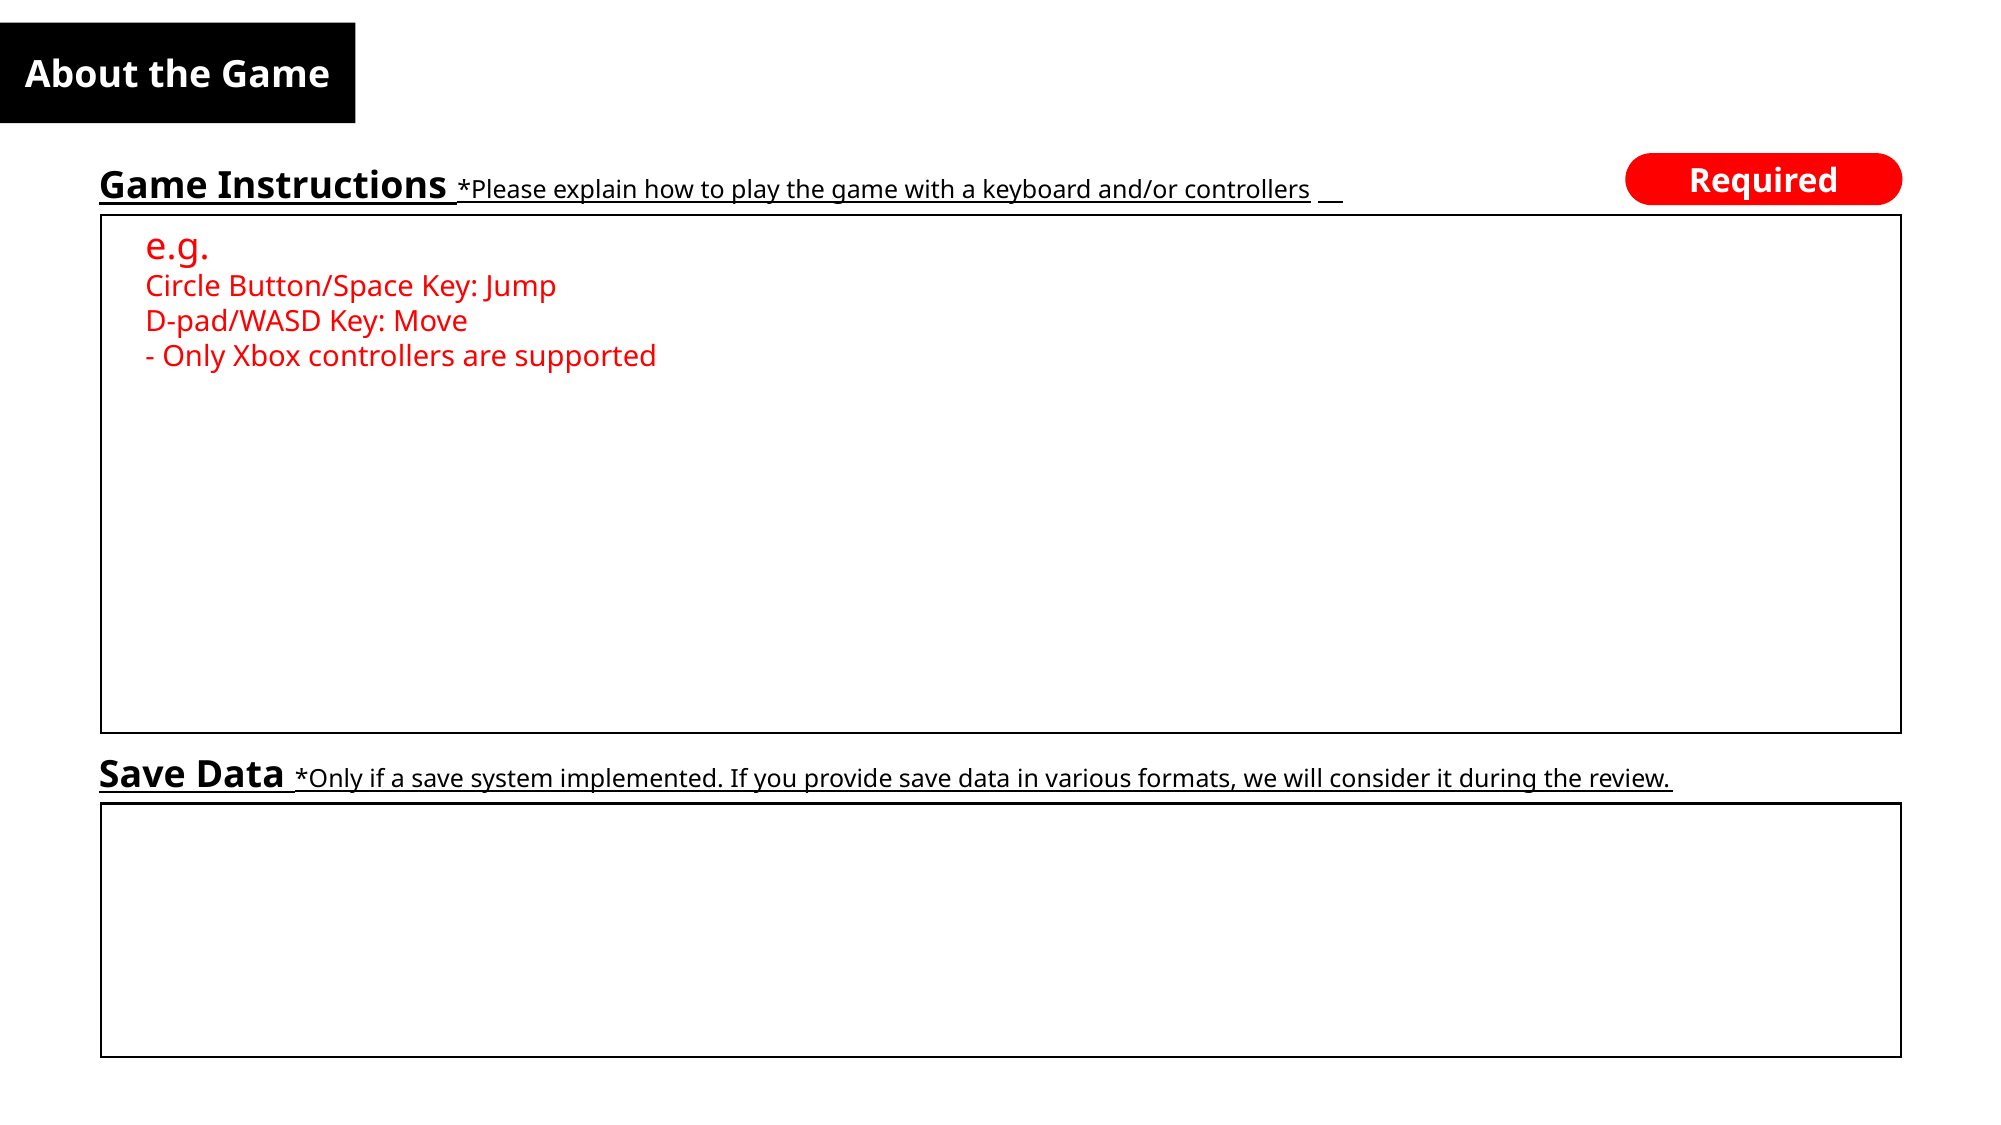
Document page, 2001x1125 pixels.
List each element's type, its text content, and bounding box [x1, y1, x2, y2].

text_box [100, 803, 1902, 1058]
text_box Game Instructions *Please explain how to play the game with a keyboard and/or controllers [84, 154, 1698, 214]
text_box Required [1625, 153, 1903, 206]
text_box e.g. Circle Button/Space Key: Jump D-pad/WASD Key: Move - Only Xbox controllers are supported [100, 214, 1902, 734]
text_box About the Game [0, 22, 356, 124]
text_box Save Data *Only if a save system implemented. If you provide save data in various formats, we will consider it during the review. [84, 742, 1916, 803]
